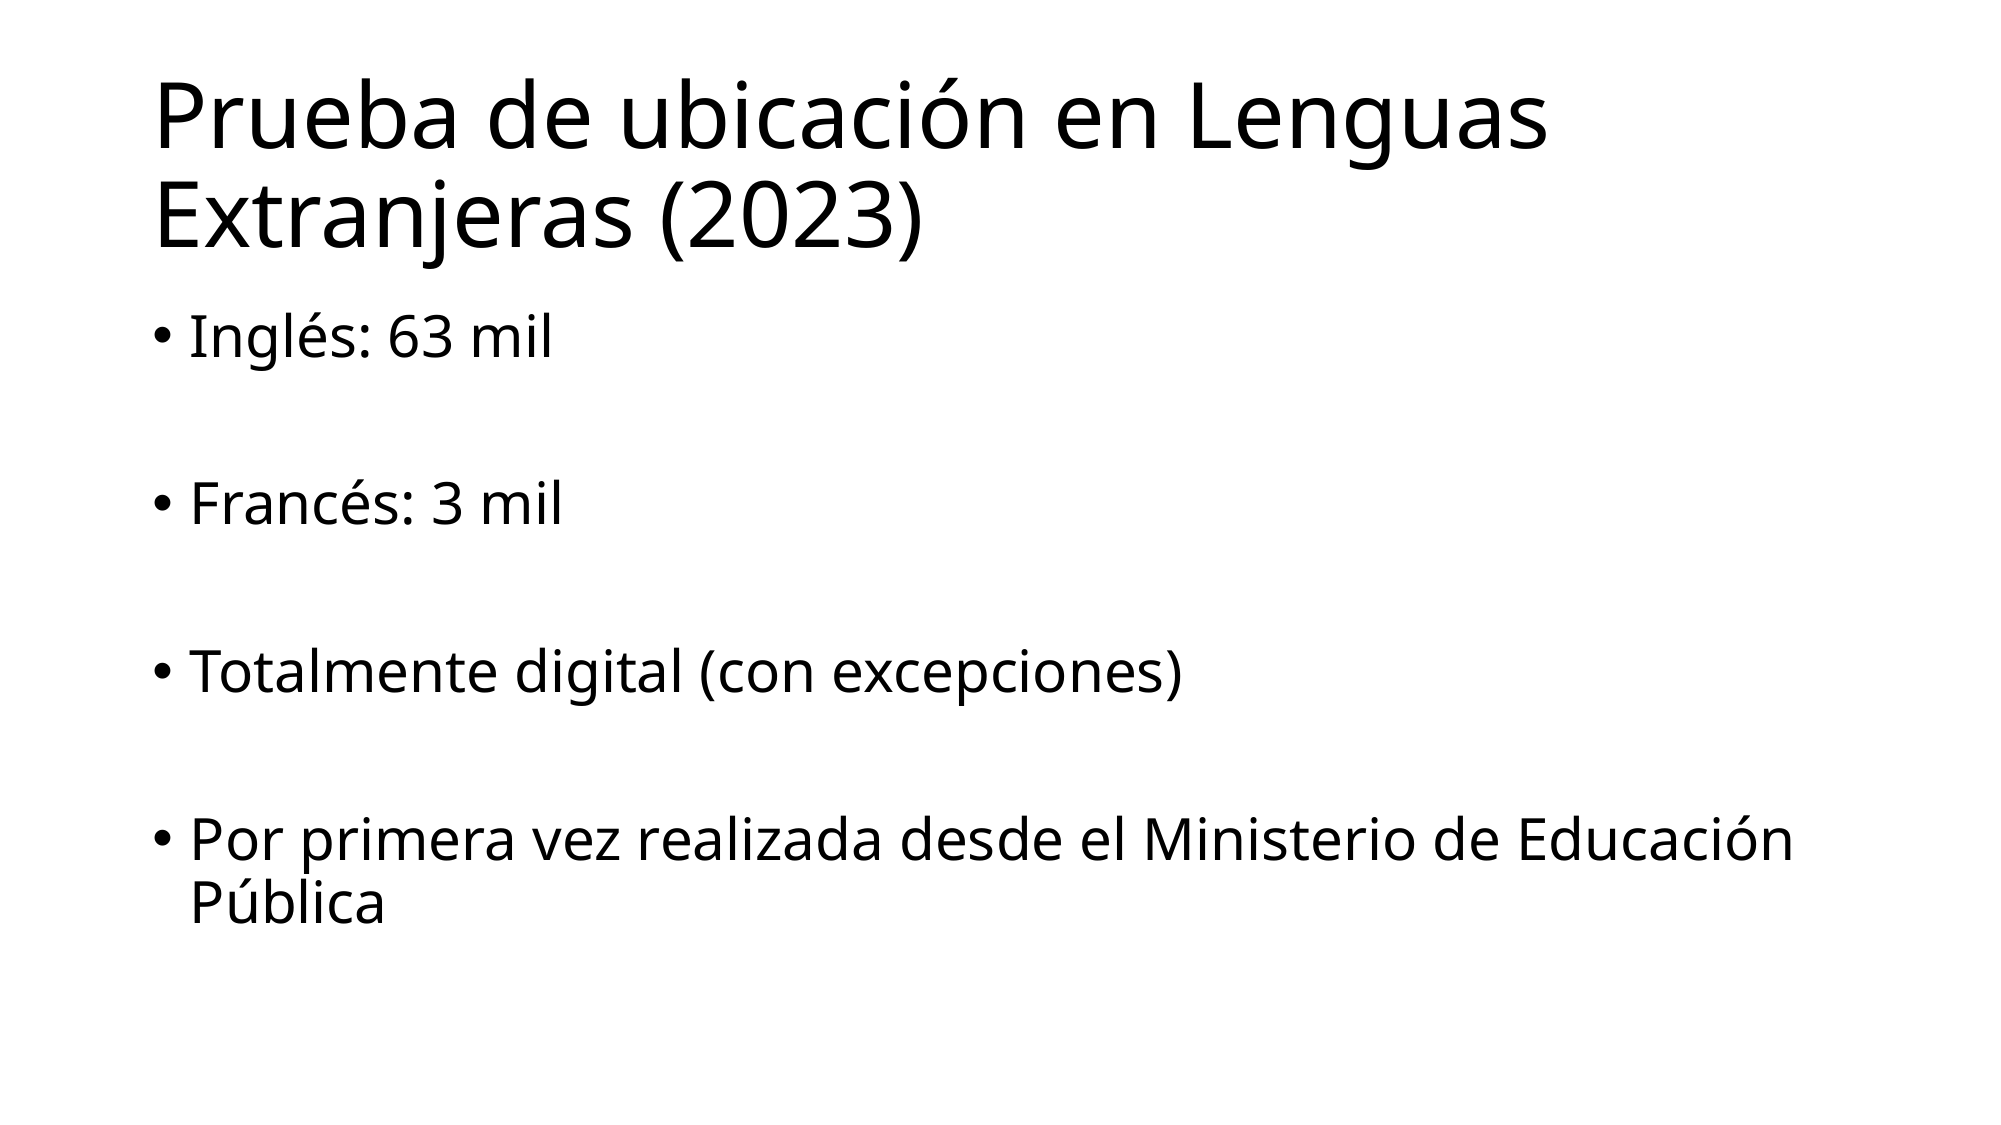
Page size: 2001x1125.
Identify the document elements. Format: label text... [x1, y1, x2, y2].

list Inglés: 63 mil Francés: 3 mil Totalmente digital (con excepciones) Por primera vez realizada desde el Ministerio de Educación Pública [137, 299, 1863, 1014]
title Prueba de ubicación en Lenguas Extranjeras (2023) [137, 59, 1863, 278]
